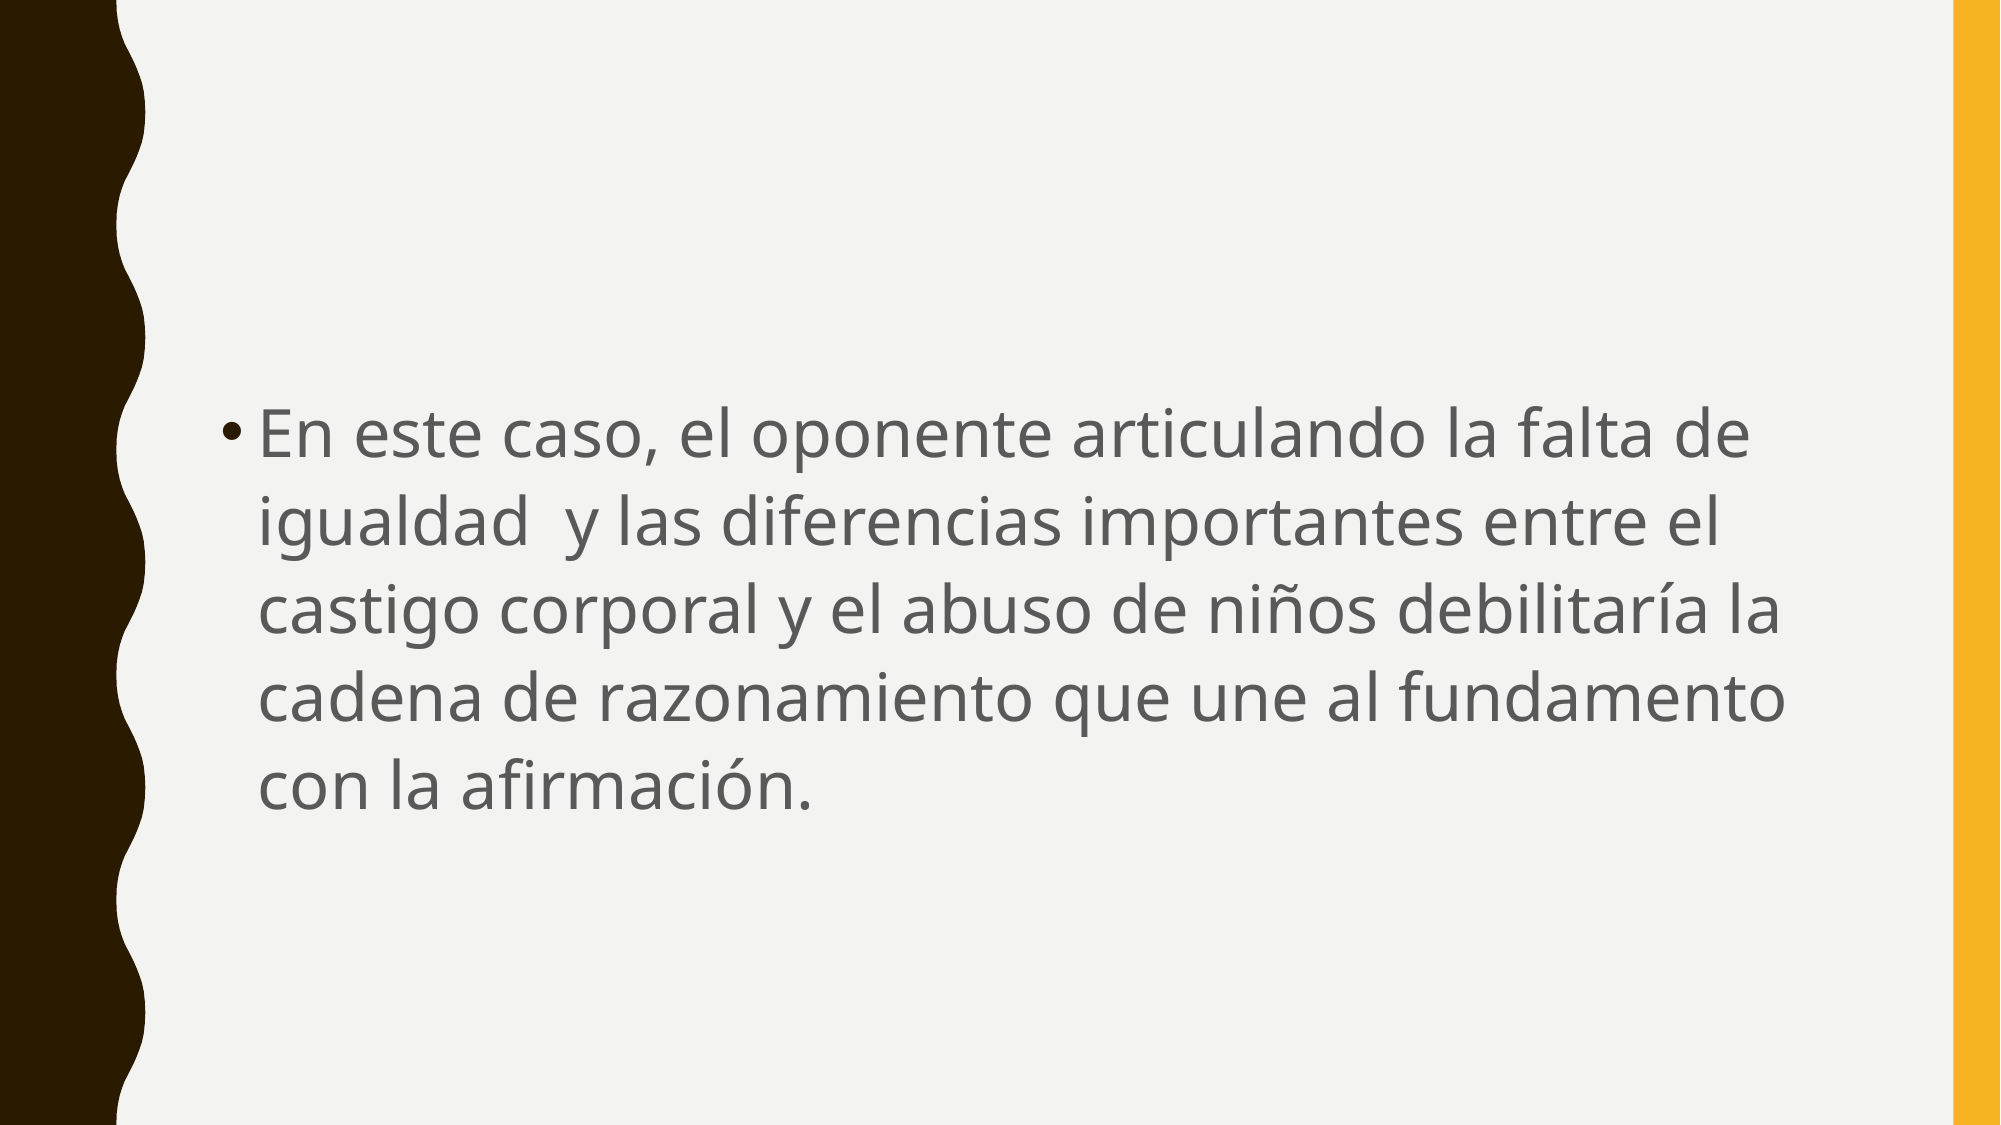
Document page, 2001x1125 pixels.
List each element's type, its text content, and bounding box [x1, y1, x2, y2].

list En este caso, el oponente articulando la falta de igualdad y las diferencias importantes entre el castigo corporal y el abuso de niños debilitaría la cadena de razonamiento que une al fundamento con la afirmación. [205, 375, 1875, 965]
